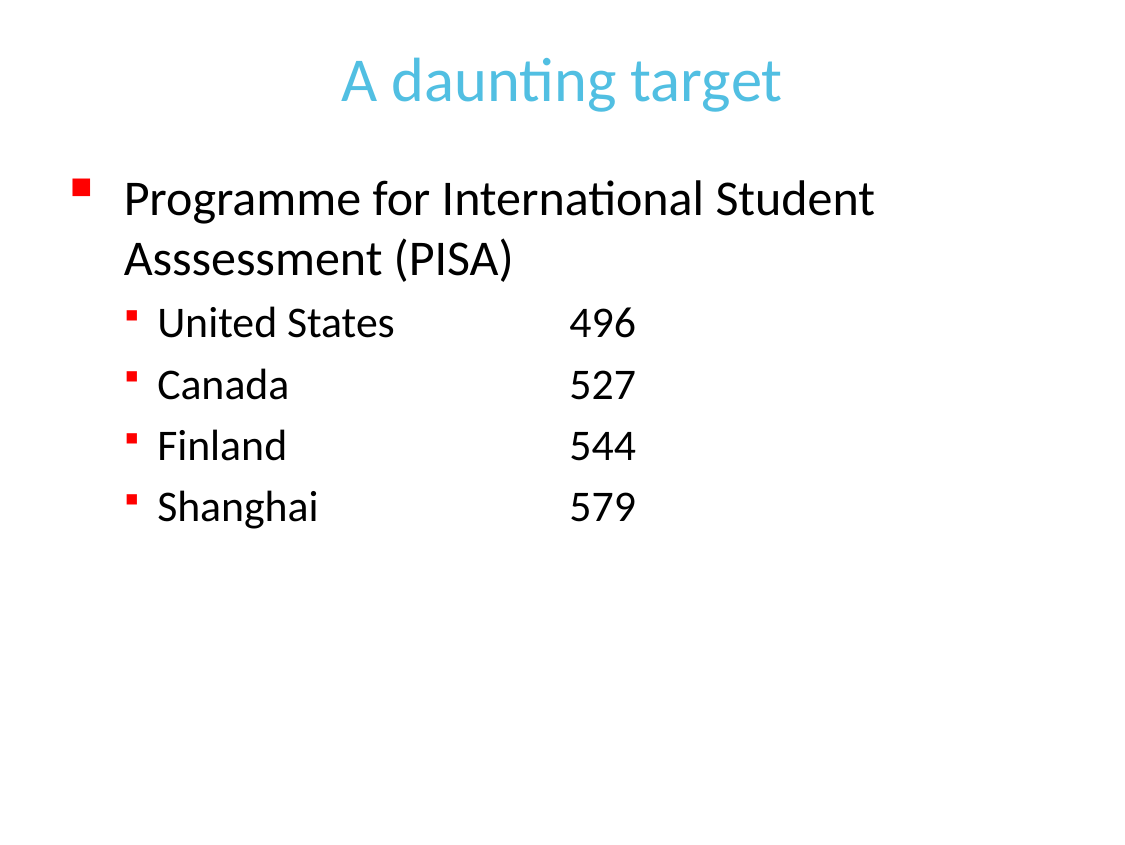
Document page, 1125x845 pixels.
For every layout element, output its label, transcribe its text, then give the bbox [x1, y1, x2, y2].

list Programme for International Student Asssessment (PISA) United States 496 Canada 527 Finland 544 Shanghai 579 [56, 159, 1069, 770]
title A daunting target [56, 33, 1069, 159]
